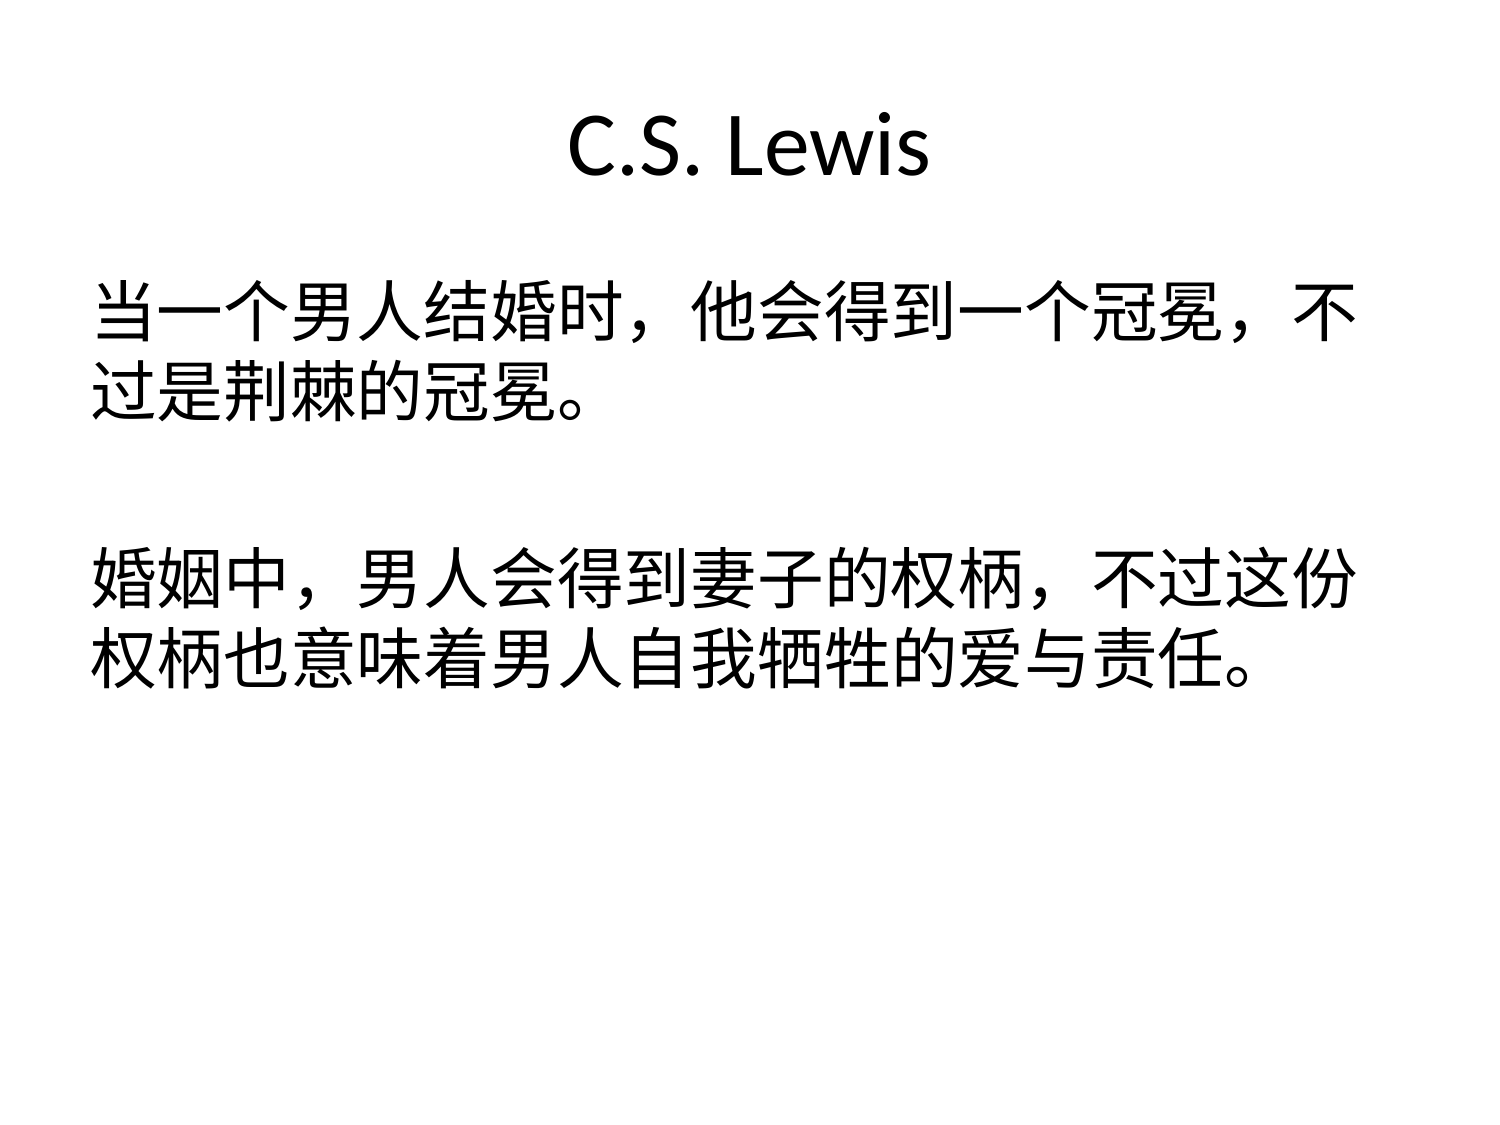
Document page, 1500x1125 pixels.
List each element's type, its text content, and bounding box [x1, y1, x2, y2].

title C.S. Lewis [75, 45, 1425, 233]
list 当一个男人结婚时，他会得到一个冠冕，不过是荆棘的冠冕。 婚姻中，男人会得到妻子的权柄，不过这份权柄也意味着男人自我牺牲的爱与责任。 [75, 262, 1425, 1005]
